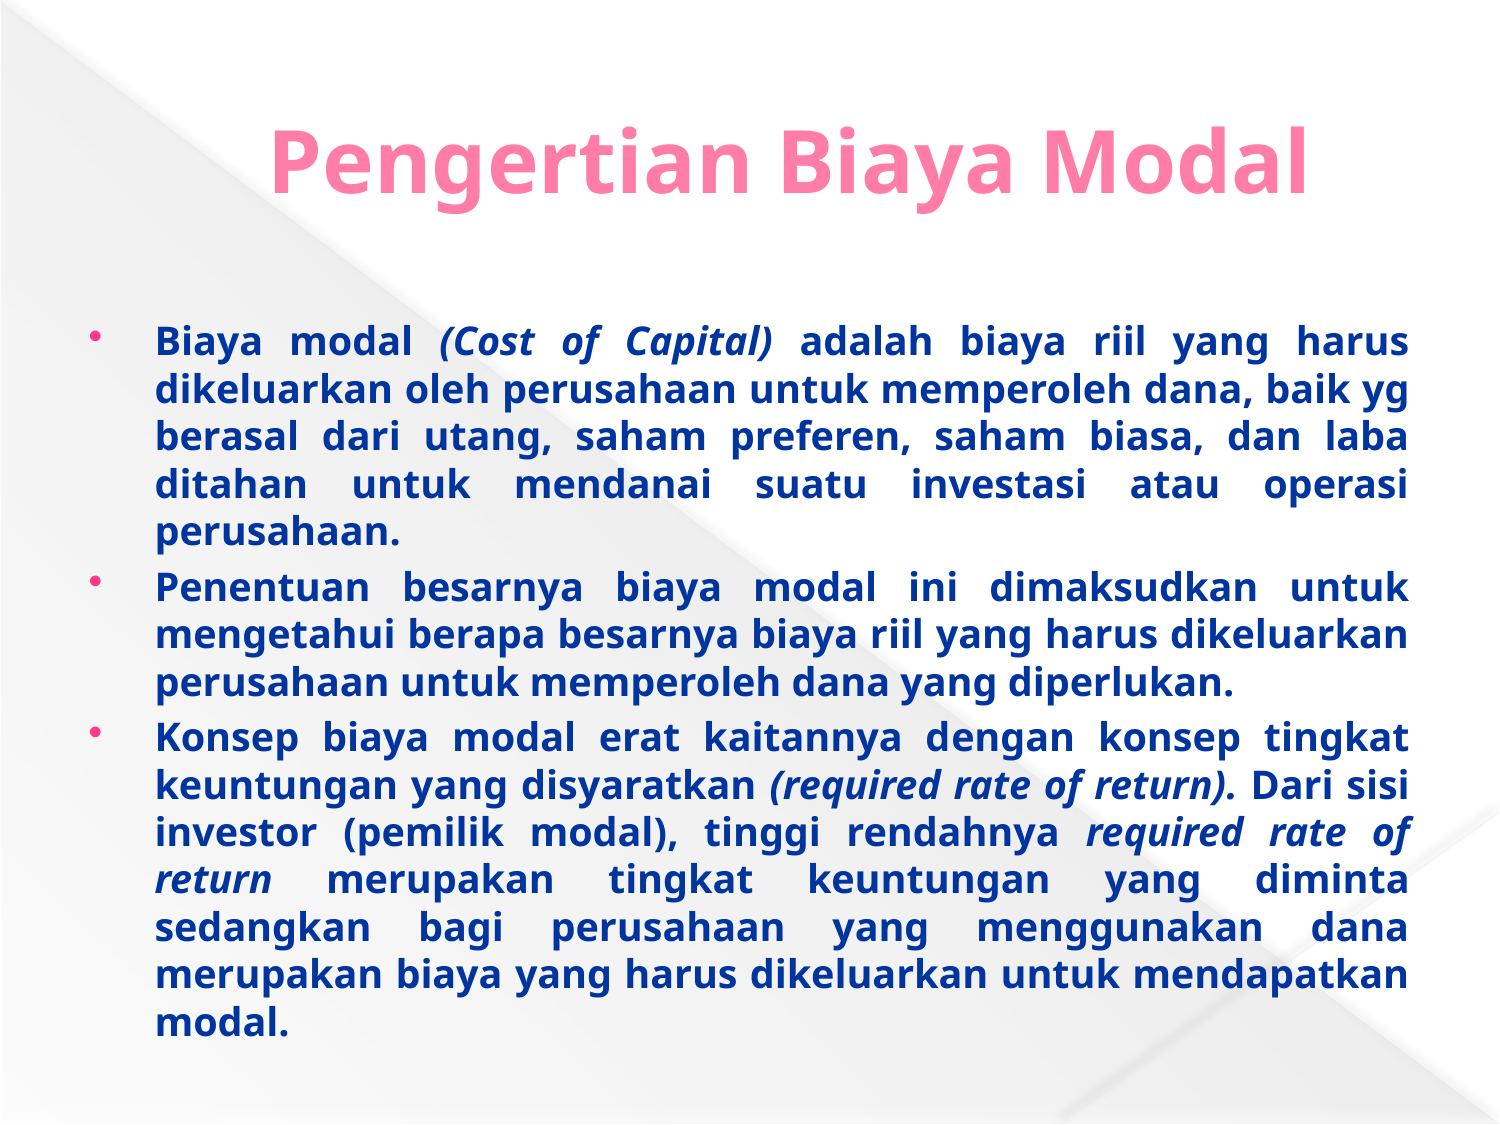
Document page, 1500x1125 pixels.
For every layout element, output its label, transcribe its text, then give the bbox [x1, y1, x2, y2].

list Biaya modal (Cost of Capital) adalah biaya riil yang harus dikeluarkan oleh perusahaan untuk memperoleh dana, baik yg berasal dari utang, saham preferen, saham biasa, dan laba ditahan untuk mendanai suatu investasi atau operasi perusahaan. Penentuan besarnya biaya modal ini dimaksudkan untuk mengetahui berapa besarnya biaya riil yang harus dikeluarkan perusahaan untuk memperoleh dana yang diperlukan. Konsep biaya modal erat kaitannya dengan konsep tingkat keuntungan yang disyaratkan (required rate of return). Dari sisi investor (pemilik modal), tinggi rendahnya required rate of return merupakan tingkat keuntungan yang diminta sedangkan bagi perusahaan yang menggunakan dana merupakan biaya yang harus dikeluarkan untuk mendapatkan modal. [74, 308, 1426, 1091]
title Pengertian Biaya Modal [75, 43, 1425, 274]
